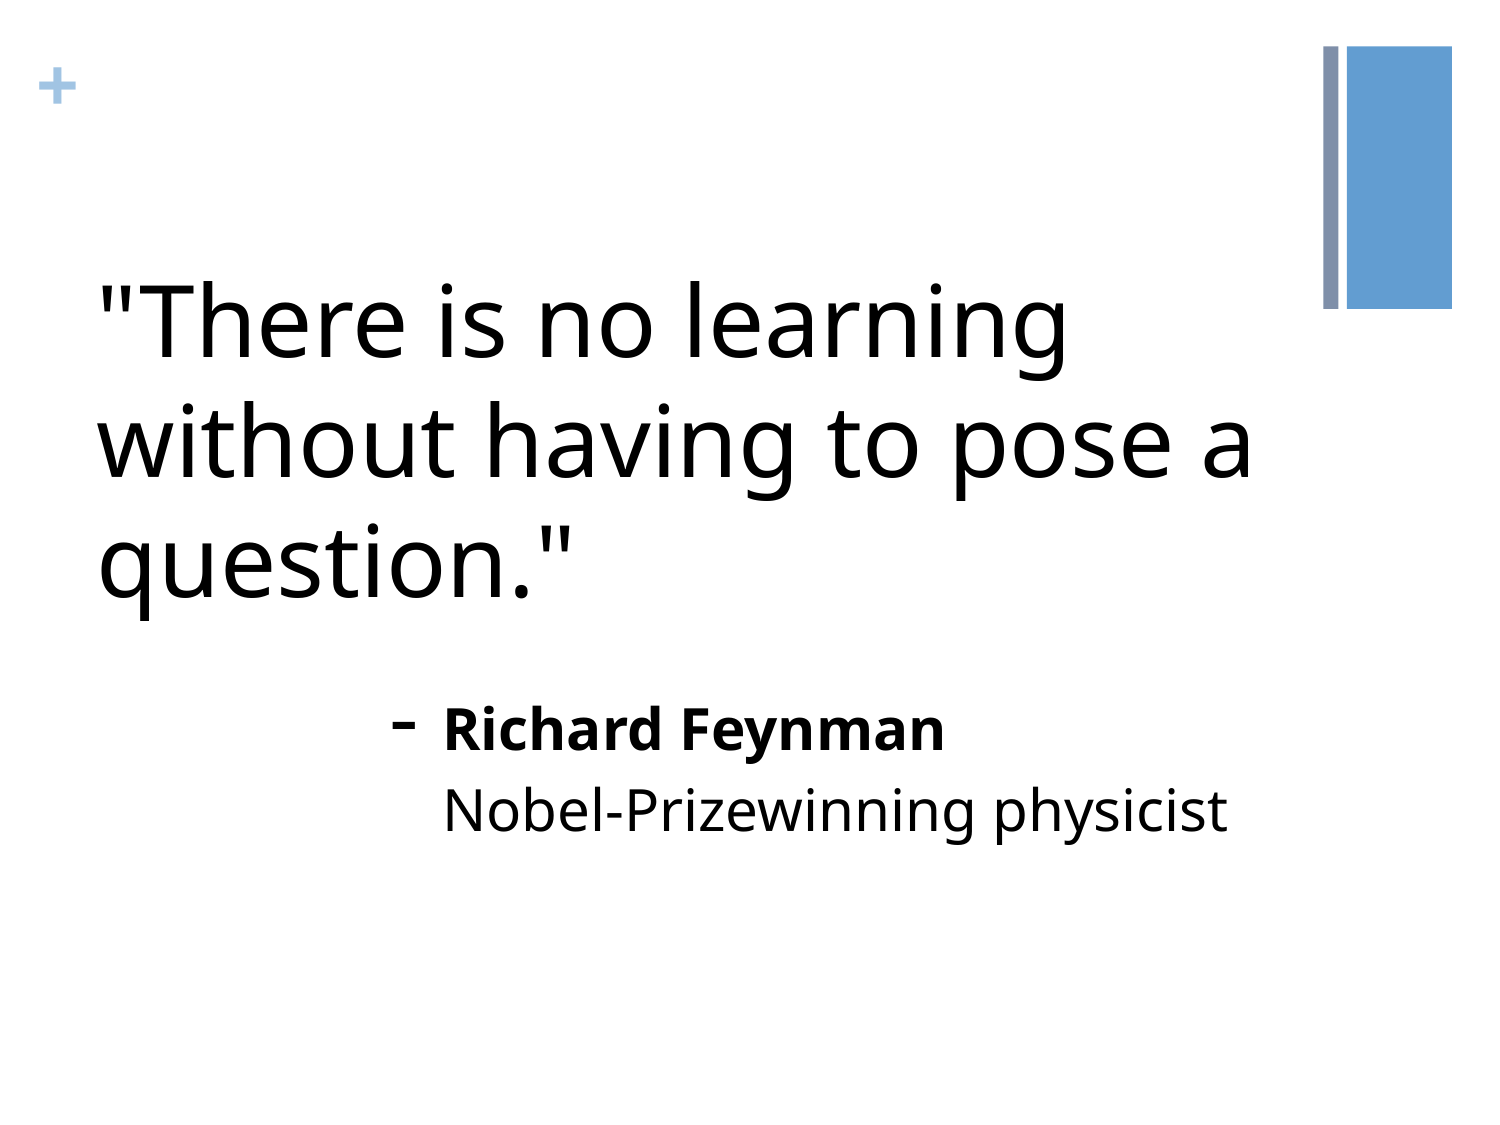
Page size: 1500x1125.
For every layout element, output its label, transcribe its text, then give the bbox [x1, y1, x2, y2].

list "There is no learning without having to pose a question." - Richard Feynman Nobel-Prizewinning physicist [81, 249, 1346, 1005]
